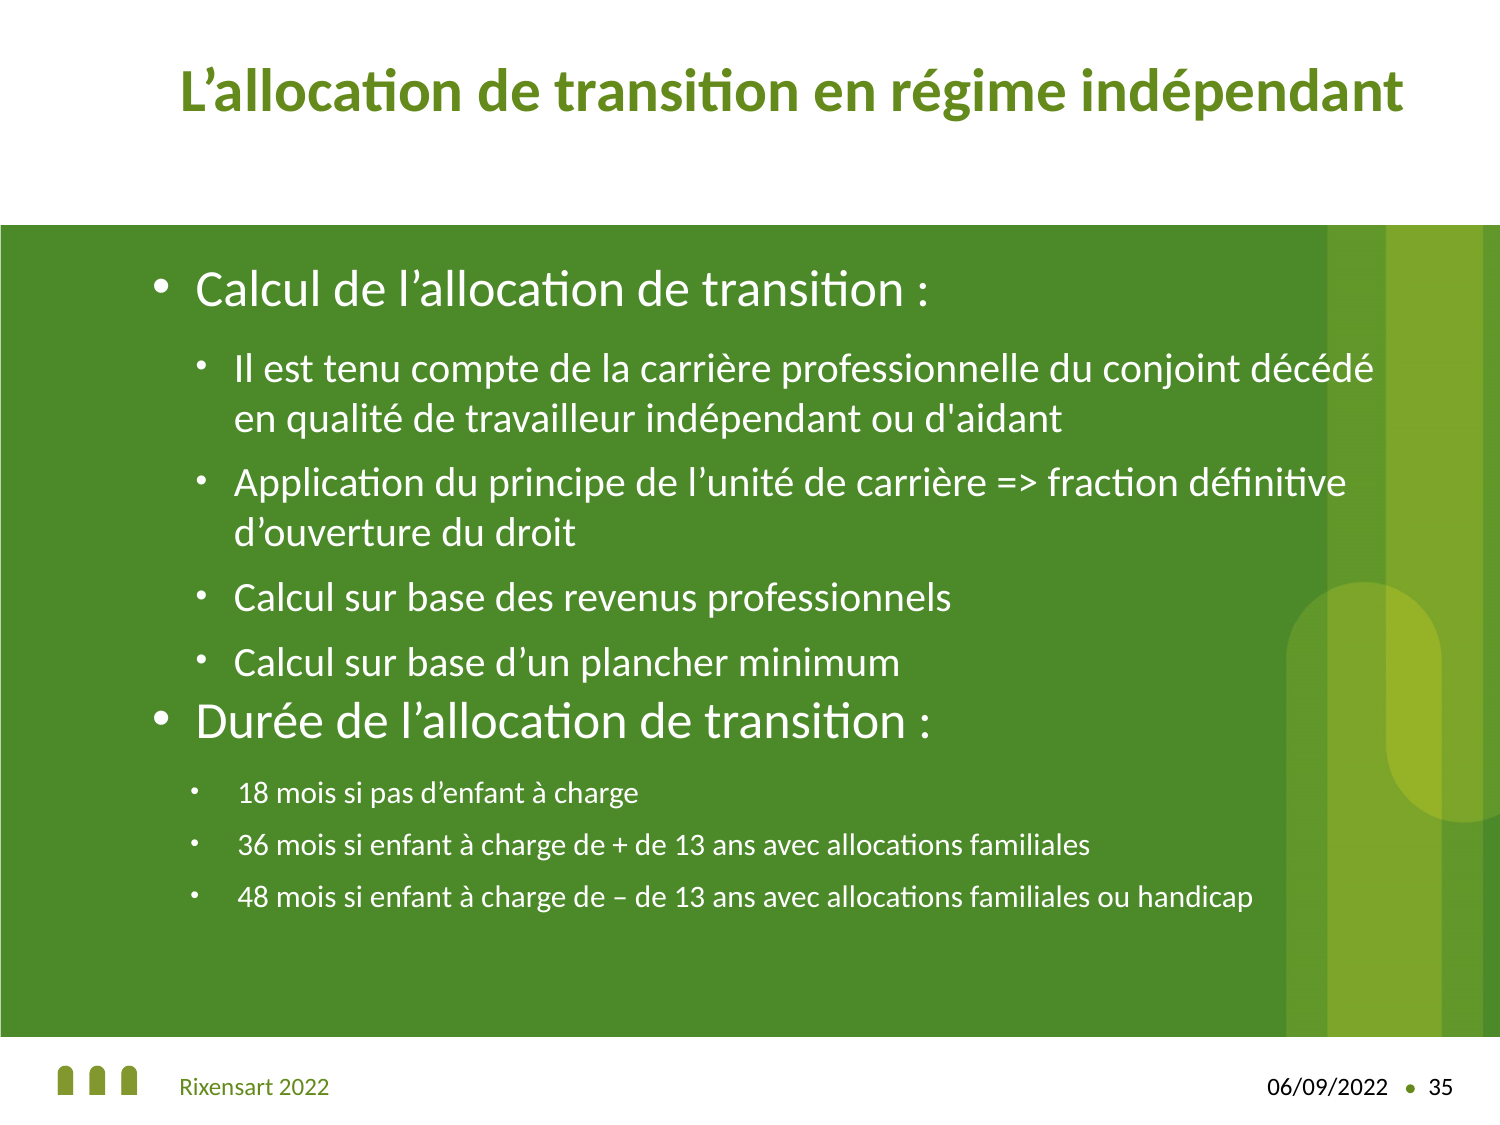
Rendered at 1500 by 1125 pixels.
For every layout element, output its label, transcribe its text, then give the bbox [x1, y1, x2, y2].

footer Rixensart 2022 [179, 1055, 1223, 1116]
title L’allocation de transition en régime indépendant [180, 31, 1435, 198]
slide_number 35 [1428, 1055, 1488, 1116]
list Calcul de l’allocation de transition : Il est tenu compte de la carrière professionnelle du conjoint décédé en qualité de travailleur indépendant ou d'aidant Application du principe de l’unité de carrière => fraction définitive d’ouverture du droit Calcul sur base des revenus professionnels Calcul sur base d’un plancher minimum Durée de l’allocation de transition : 18 mois si pas d’enfant à charge 36 mois si enfant à charge de + de 13 ans avec allocations familiales 48 mois si enfant à charge de – de 13 ans avec allocations familiales ou handicap [152, 254, 1406, 998]
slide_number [1252, 1055, 1406, 1116]
picture [0, 225, 1500, 1037]
picture [55, 1063, 139, 1095]
